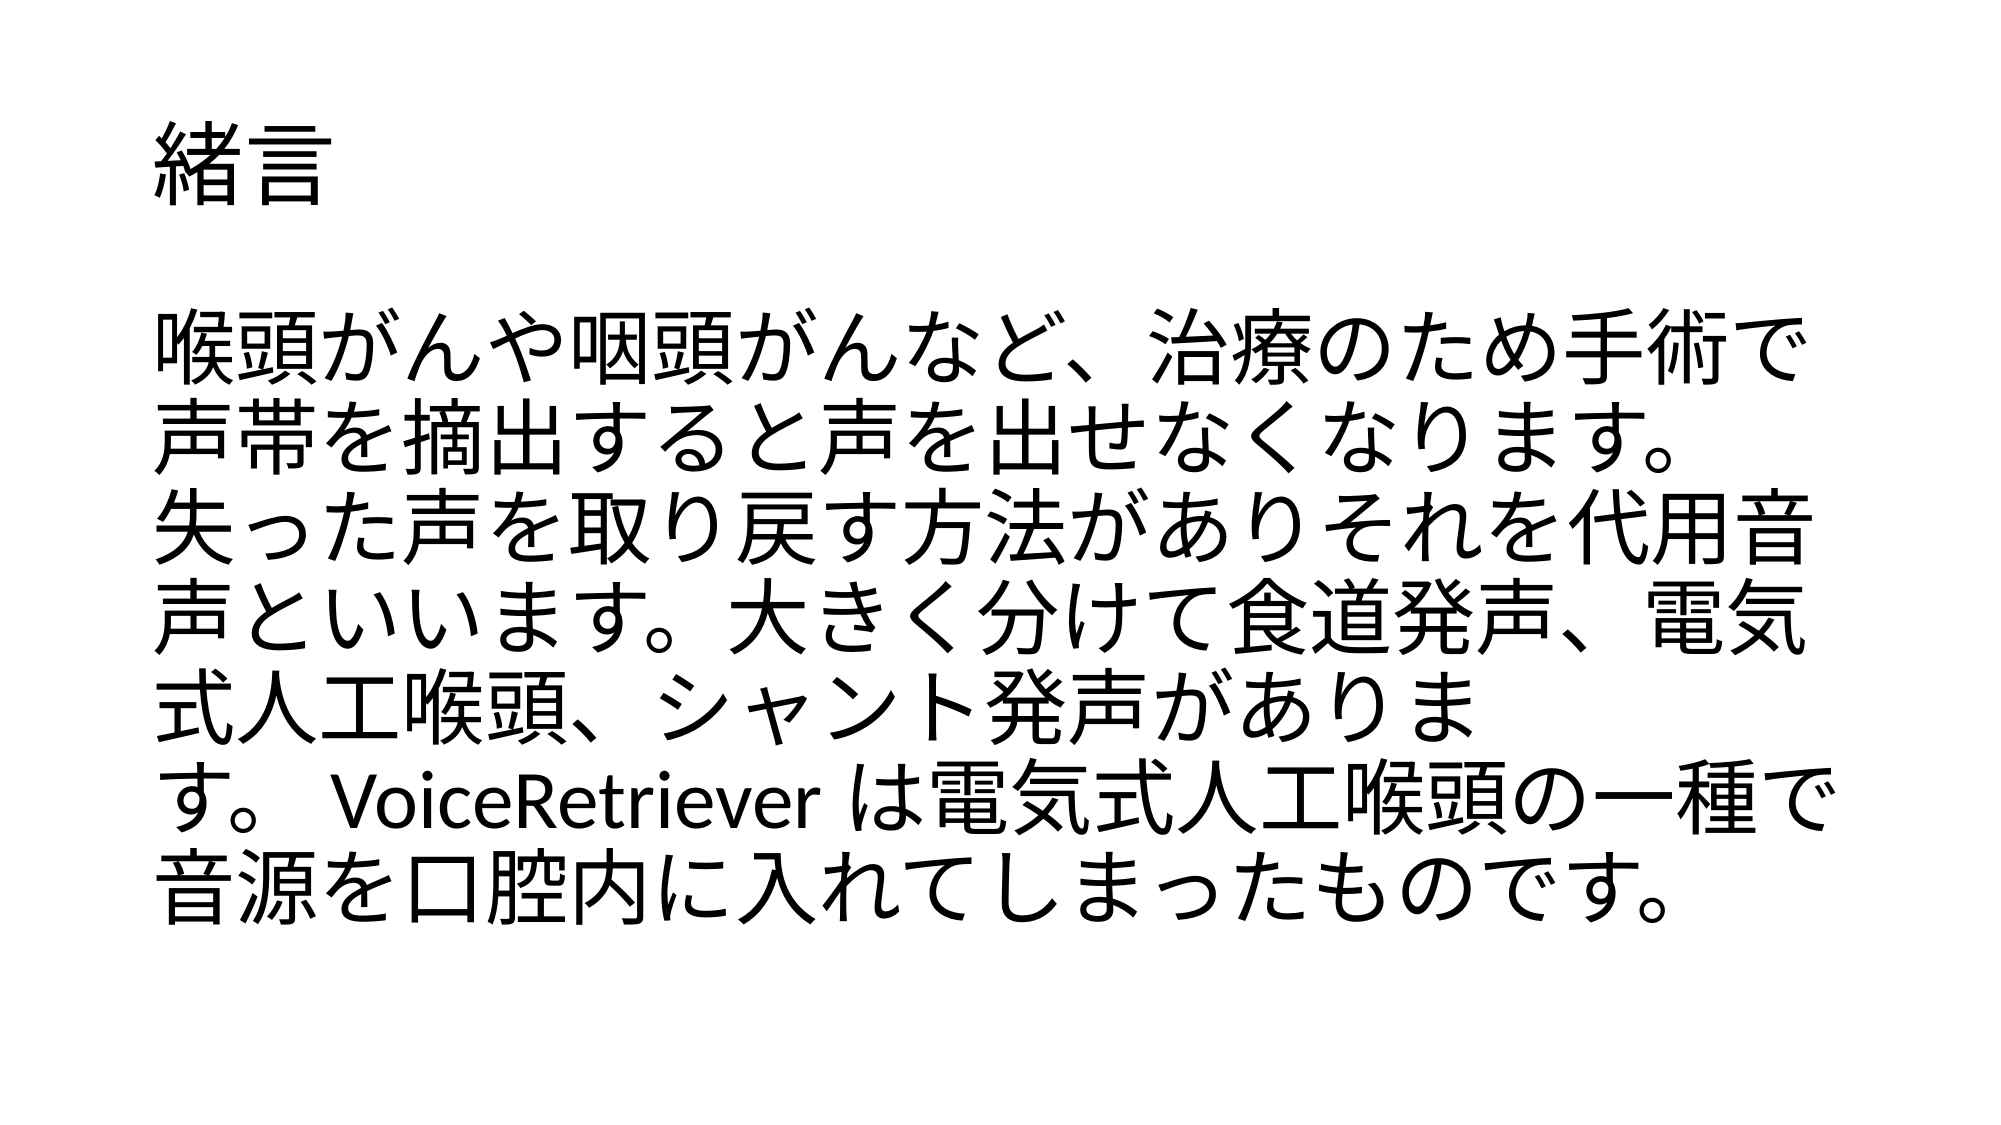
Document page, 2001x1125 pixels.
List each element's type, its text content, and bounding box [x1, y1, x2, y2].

list 喉頭がんや咽頭がんなど、治療のため手術で声帯を摘出すると声を出せなくなります。失った声を取り戻す方法がありそれを代用音声といいます。大きく分けて食道発声、電気式人工喉頭、シャント発声があります。VoiceRetrieverは電気式人工喉頭の一種で音源を口腔内に入れてしまったものです。 [137, 299, 1863, 1014]
title 緒言 [137, 59, 1863, 278]
